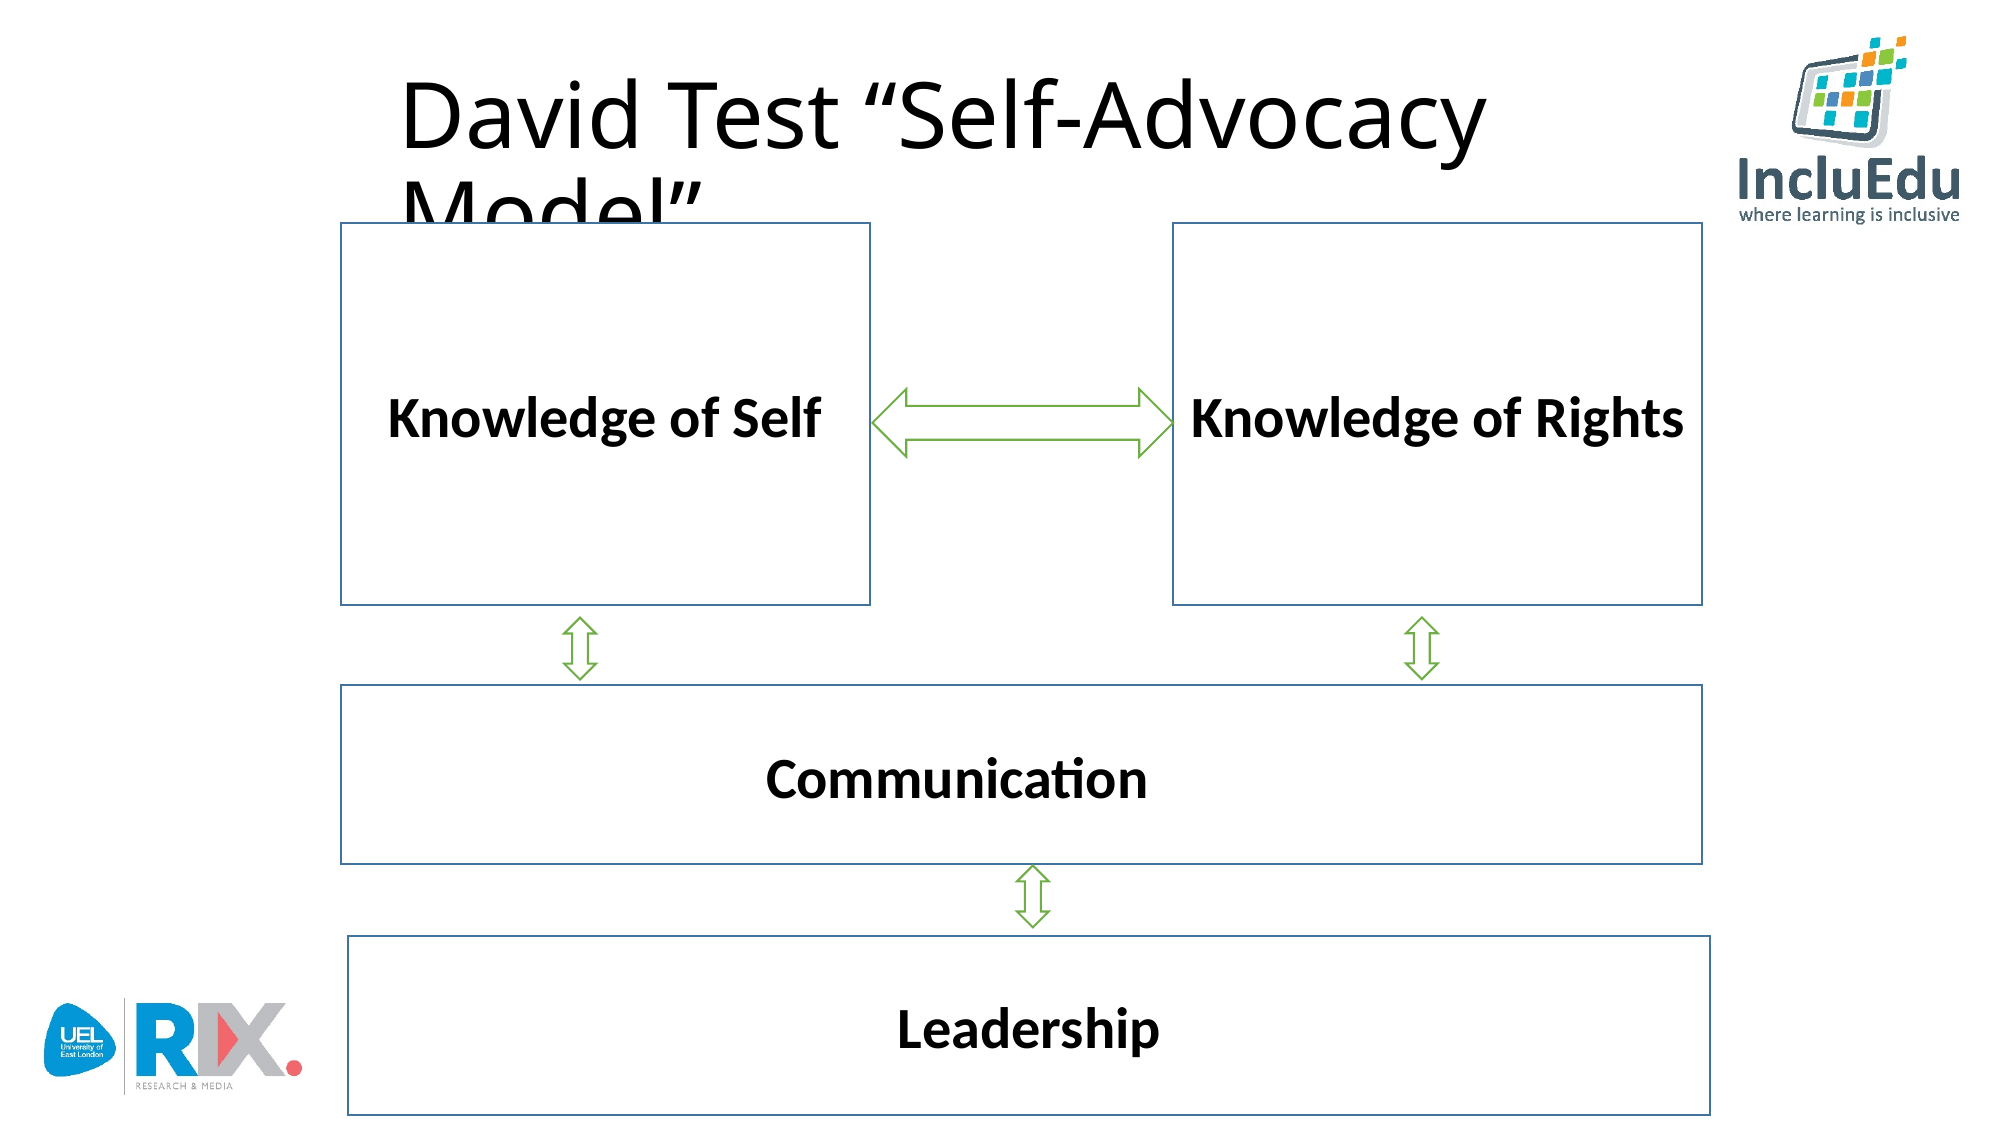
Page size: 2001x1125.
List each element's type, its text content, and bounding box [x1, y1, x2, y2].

text_box Communication [340, 684, 1703, 865]
text_box [1403, 615, 1441, 681]
text_box Knowledge of Self [340, 222, 871, 606]
text_box Knowledge of Rights [1172, 222, 1703, 606]
text_box Leadership [347, 935, 1711, 1116]
picture [36, 985, 316, 1103]
picture [1711, 12, 1987, 248]
text_box [561, 616, 599, 682]
text_box [870, 386, 1175, 460]
title David Test “Self-Advocacy Model” [383, 59, 1764, 278]
text_box [1014, 863, 1052, 929]
